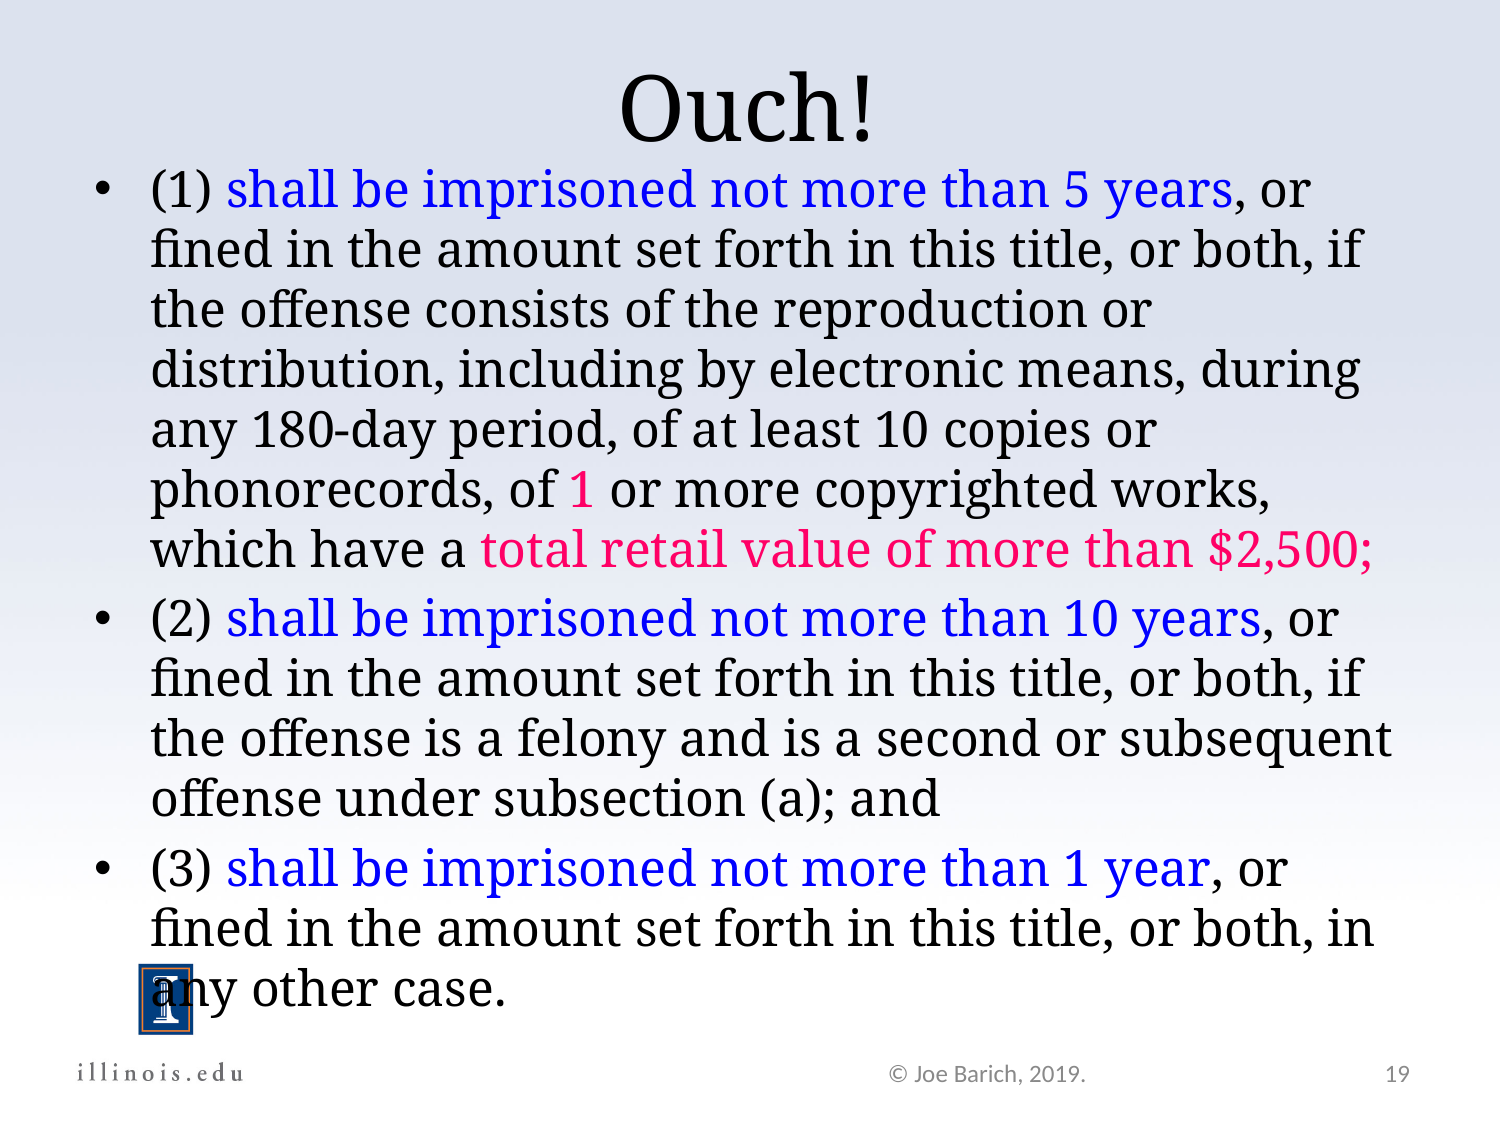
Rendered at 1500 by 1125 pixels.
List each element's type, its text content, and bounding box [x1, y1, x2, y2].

title Ouch! [72, 33, 1424, 176]
slide_number 19 [1250, 1042, 1425, 1103]
picture [0, 0, 1500, 1125]
list (1) shall be imprisoned not more than 5 years, or fined in the amount set forth in this title, or both, if the offense consists of the reproduction or distribution, including by electronic means, during any 180-day period, of at least 10 copies or phonorecords, of 1 or more copyrighted works, which have a total retail value of more than $2,500; (2) shall be imprisoned not more than 10 years, or fined in the amount set forth in this title, or both, if the offense is a felony and is a second or subsequent offense under subsection (a); and (3) shall be imprisoned not more than 1 year, or fined in the amount set forth in this title, or both, in any other case. [78, 149, 1430, 838]
footer © Joe Barich, 2019. [750, 1042, 1225, 1103]
